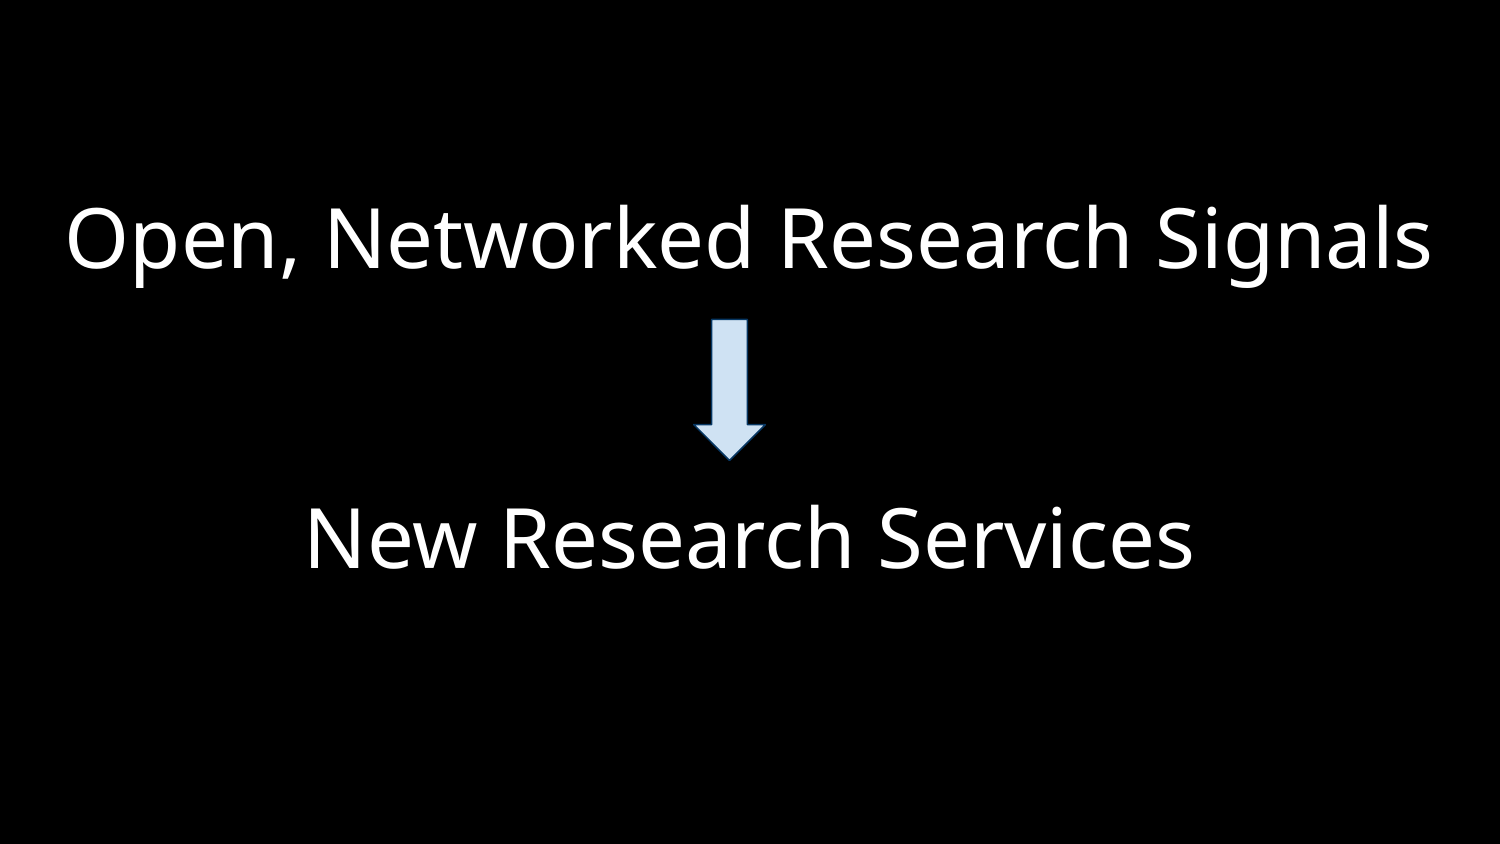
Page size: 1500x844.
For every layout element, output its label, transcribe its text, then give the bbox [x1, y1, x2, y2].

title Open, Networked Research Signals New Research Services [39, 179, 1461, 724]
text_box [693, 319, 766, 461]
